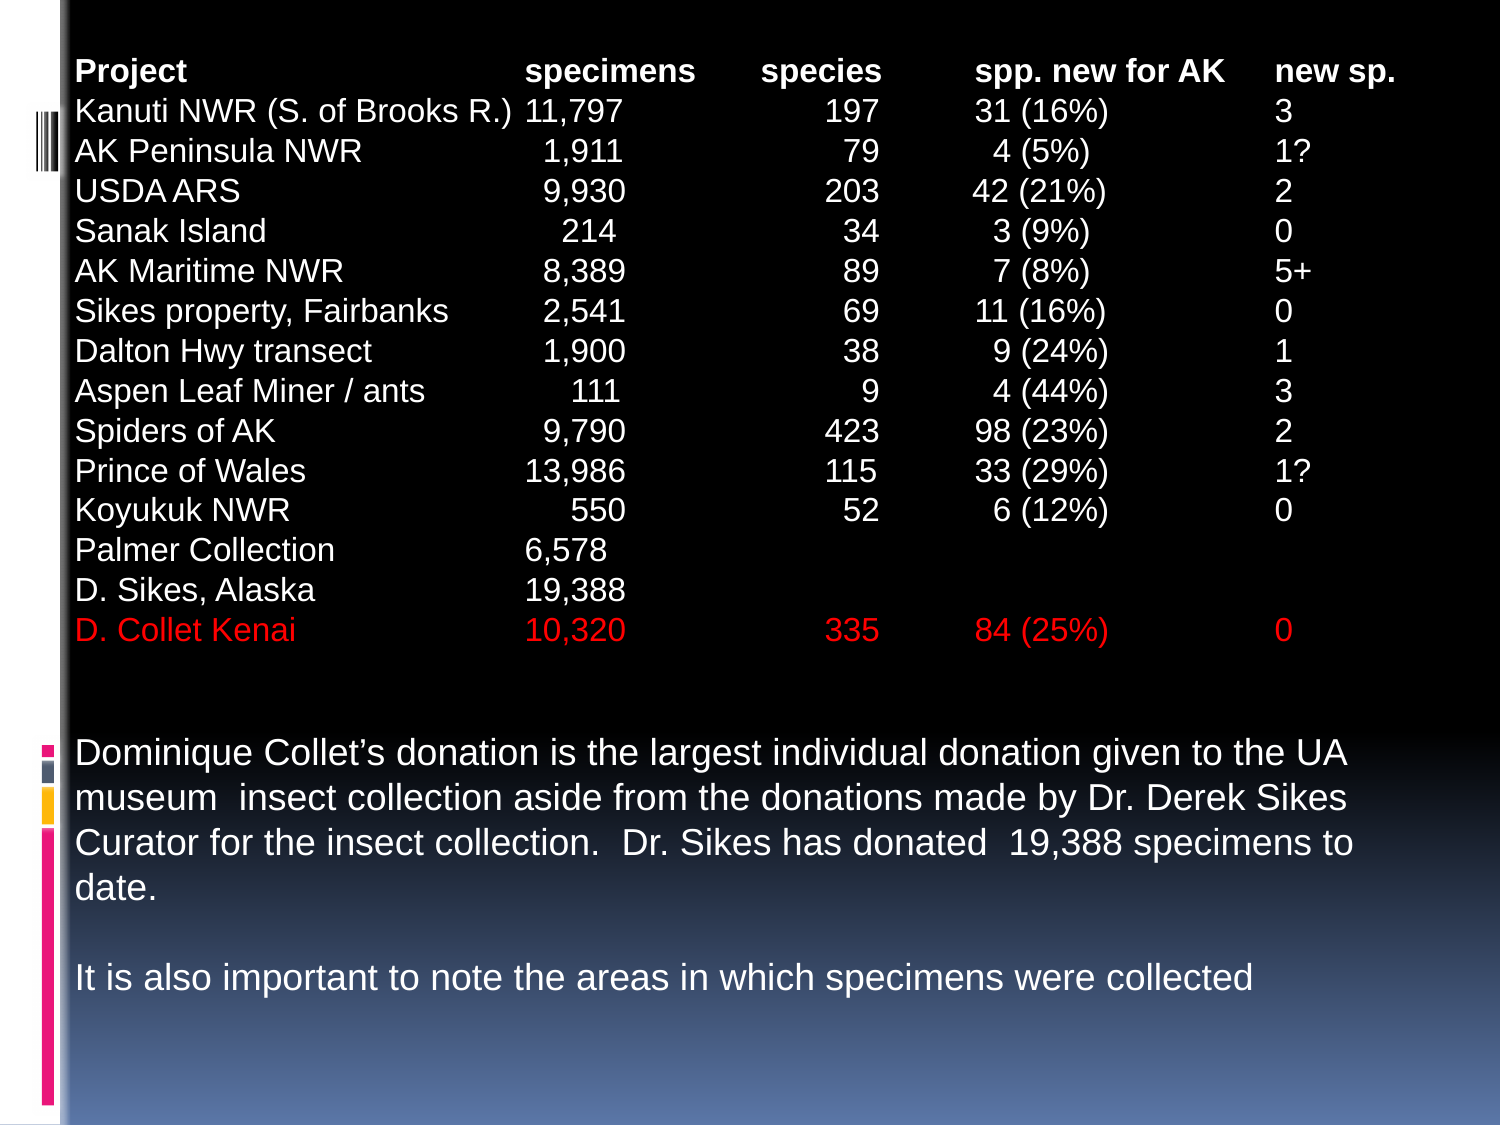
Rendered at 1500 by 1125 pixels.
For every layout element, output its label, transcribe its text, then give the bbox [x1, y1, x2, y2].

text_box Project specimens species spp. new for AK new sp. Kanuti NWR (S. of Brooks R.) 11,797 197 31 (16%) 3 AK Peninsula NWR 1,911 79 4 (5%) 1? USDA ARS 9,930 203 42 (21%) 2 Sanak Island 214 34 3 (9%) 0 AK Maritime NWR 8,389 89 7 (8%) 5+ Sikes property, Fairbanks 2,541 69 11 (16%) 0 Dalton Hwy transect 1,900 38 9 (24%) 1 Aspen Leaf Miner / ants 111 9 4 (44%) 3 Spiders of AK 9,790 423 98 (23%) 2 Prince of Wales 13,986 115 33 (29%) 1? Koyukuk NWR 550 52 6 (12%) 0 Palmer Collection 6,578 D. Sikes, Alaska 19,388 D. Collet Kenai 10,320 335 84 (25%) 0 Dominique Collet’s donation is the largest individual donation given to the UA museum insect collection aside from the donations made by Dr. Derek Sikes Curator for the insect collection. Dr. Sikes has donated 19,388 specimens to date. It is also important to note the areas in which specimens were collected [59, 42, 1463, 1006]
